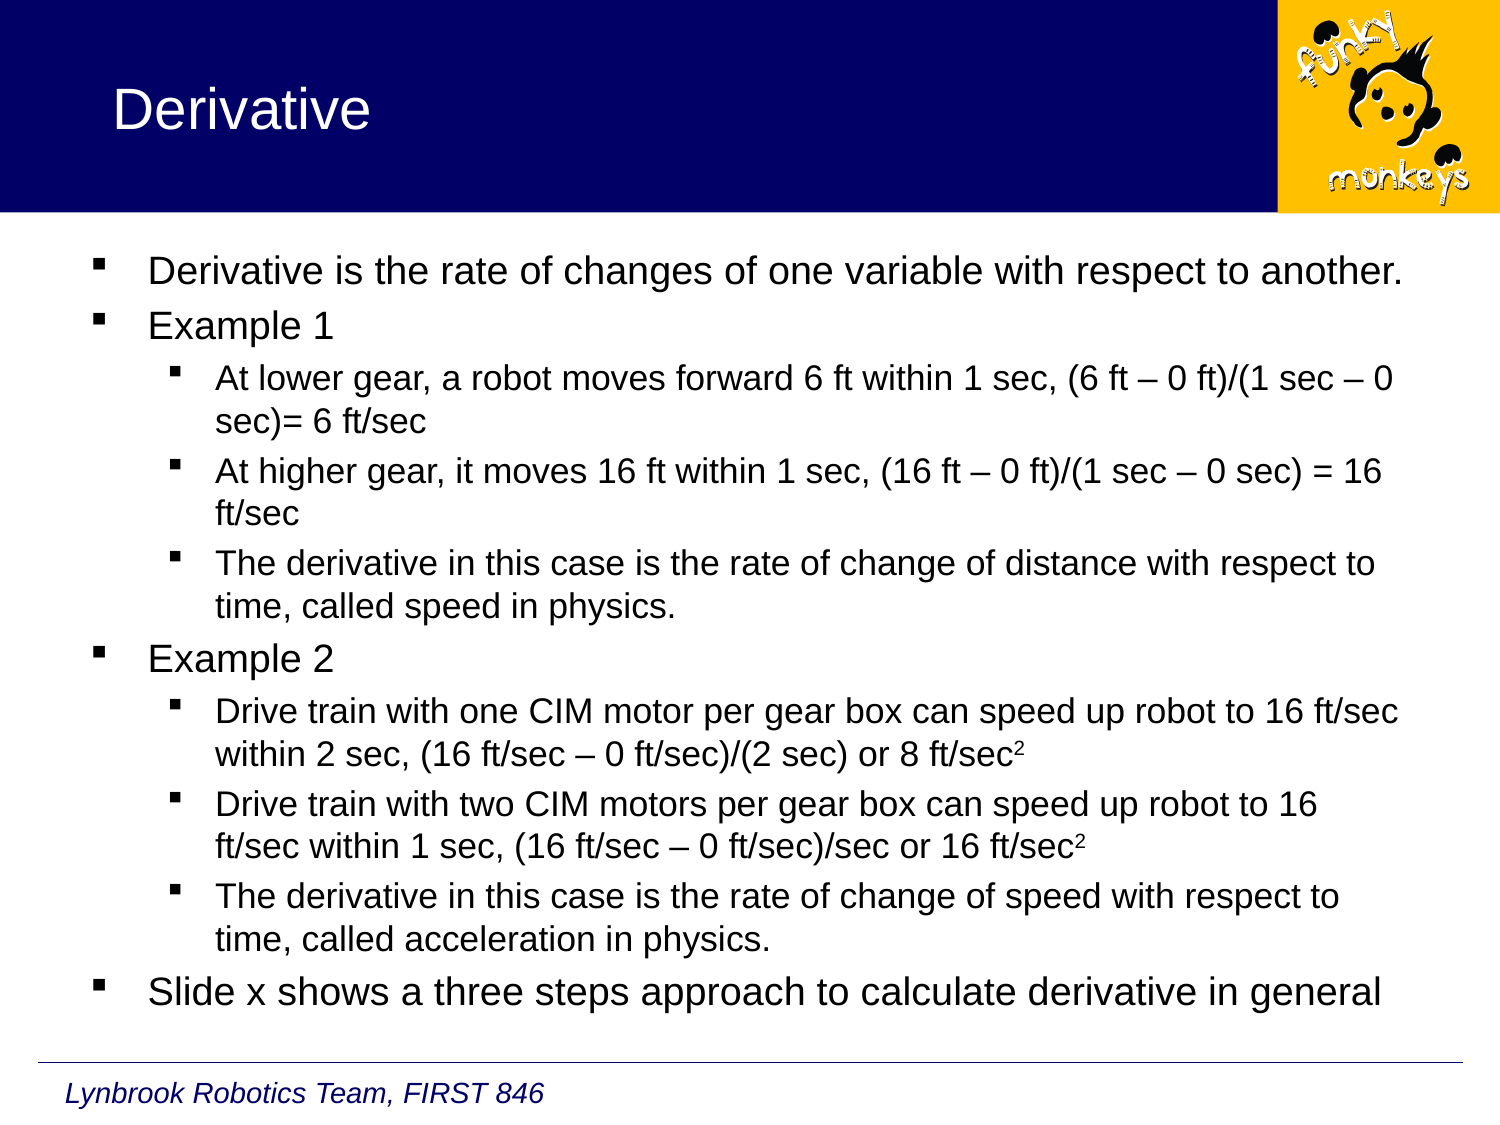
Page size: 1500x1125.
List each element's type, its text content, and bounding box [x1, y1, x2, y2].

list Derivative is the rate of changes of one variable with respect to another. Example 1 At lower gear, a robot moves forward 6 ft within 1 sec, (6 ft – 0 ft)/(1 sec – 0 sec)= 6 ft/sec At higher gear, it moves 16 ft within 1 sec, (16 ft – 0 ft)/(1 sec – 0 sec) = 16 ft/sec The derivative in this case is the rate of change of distance with respect to time, called speed in physics. Example 2 Drive train with one CIM motor per gear box can speed up robot to 16 ft/sec within 2 sec, (16 ft/sec – 0 ft/sec)/(2 sec) or 8 ft/sec2 Drive train with two CIM motors per gear box can speed up robot to 16 ft/sec within 1 sec, (16 ft/sec – 0 ft/sec)/sec or 16 ft/sec2 The derivative in this case is the rate of change of speed with respect to time, called acceleration in physics. Slide x shows a three steps approach to calculate derivative in general [74, 237, 1426, 1051]
title Derivative [62, 24, 1263, 188]
picture [1277, 0, 1500, 214]
